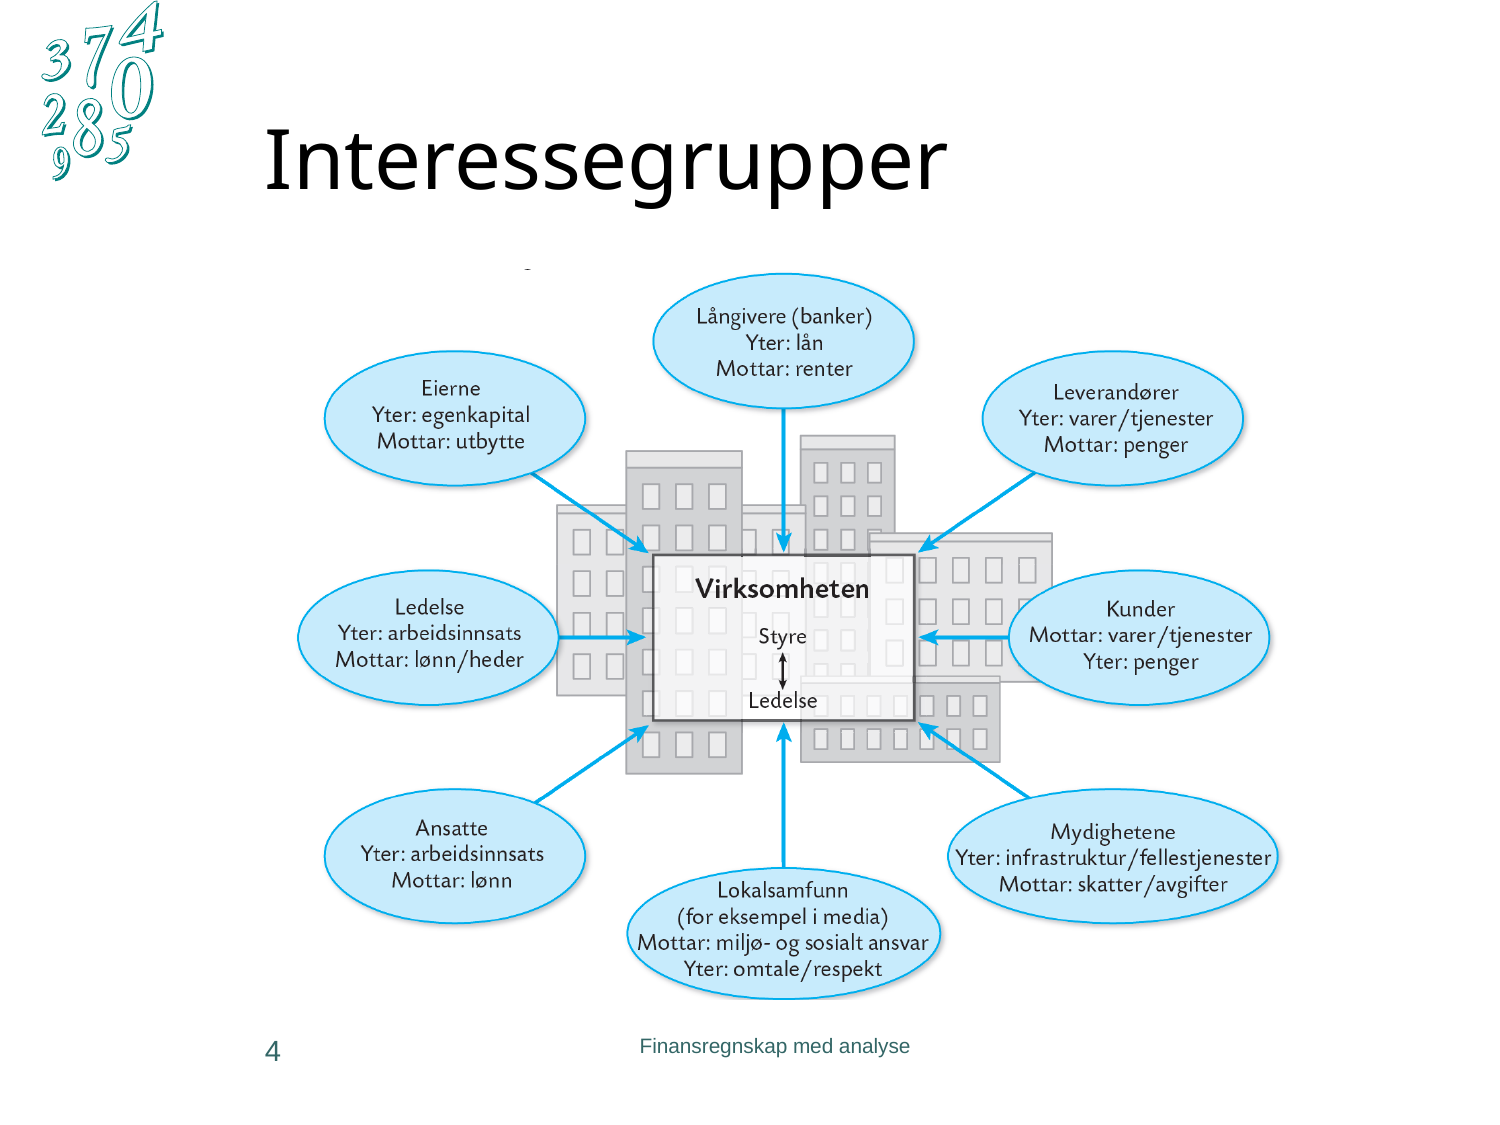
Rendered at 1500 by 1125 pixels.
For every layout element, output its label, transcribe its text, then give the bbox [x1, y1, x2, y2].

picture [629, 870, 939, 997]
slide_number 4 [249, 1024, 463, 1101]
picture [241, 268, 1311, 1000]
title Interessegrupper [249, 31, 1400, 282]
footer Finansregnskap med analyse [537, 1024, 1013, 1101]
